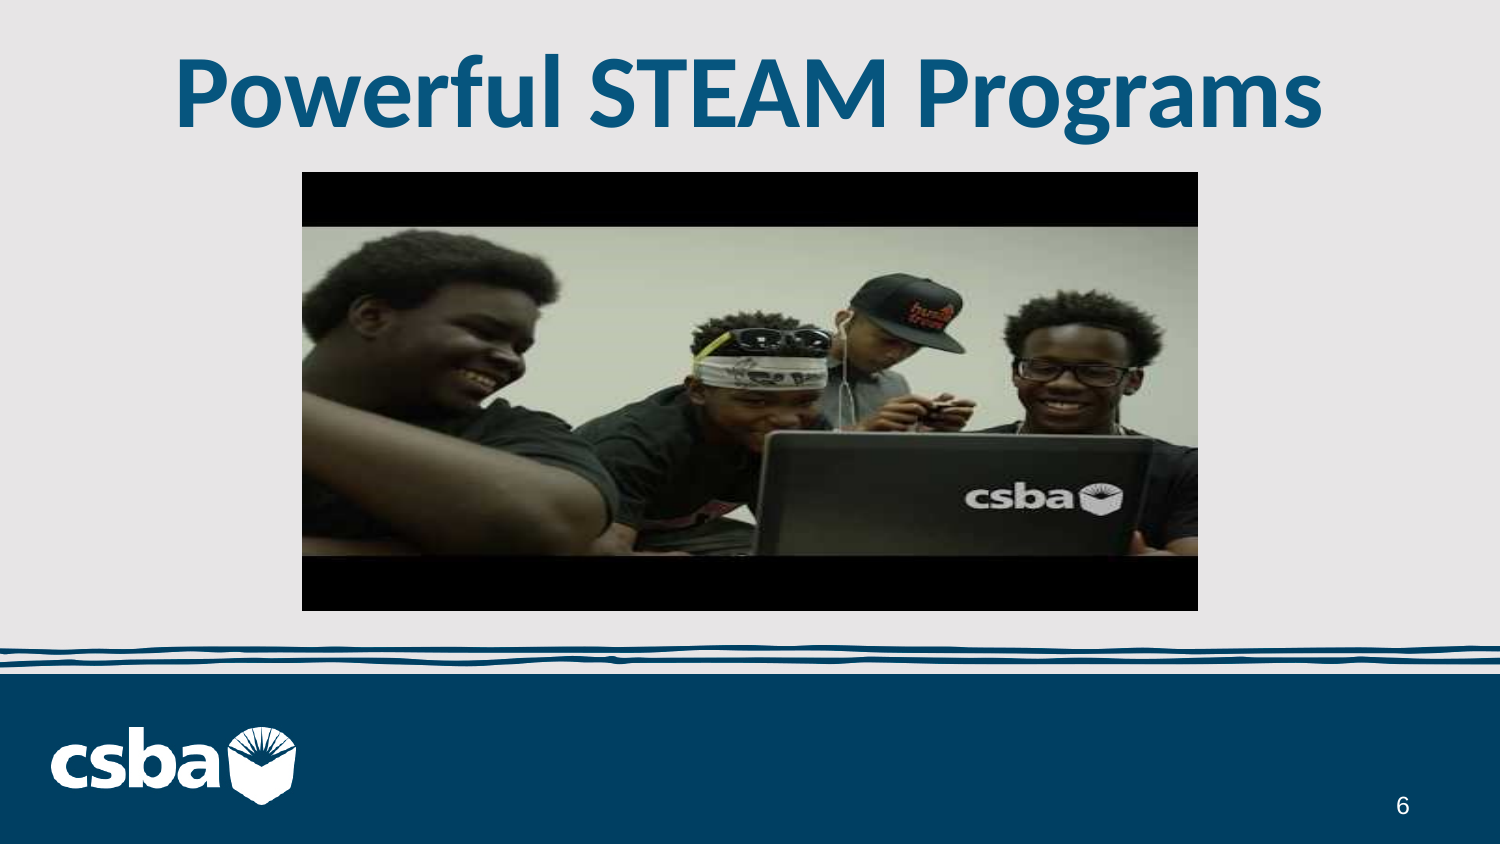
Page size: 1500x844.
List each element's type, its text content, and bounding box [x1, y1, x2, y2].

slide_number 6 [1354, 782, 1425, 827]
picture [0, 0, 1500, 844]
title Powerful STEAM Programs [75, 15, 1425, 157]
